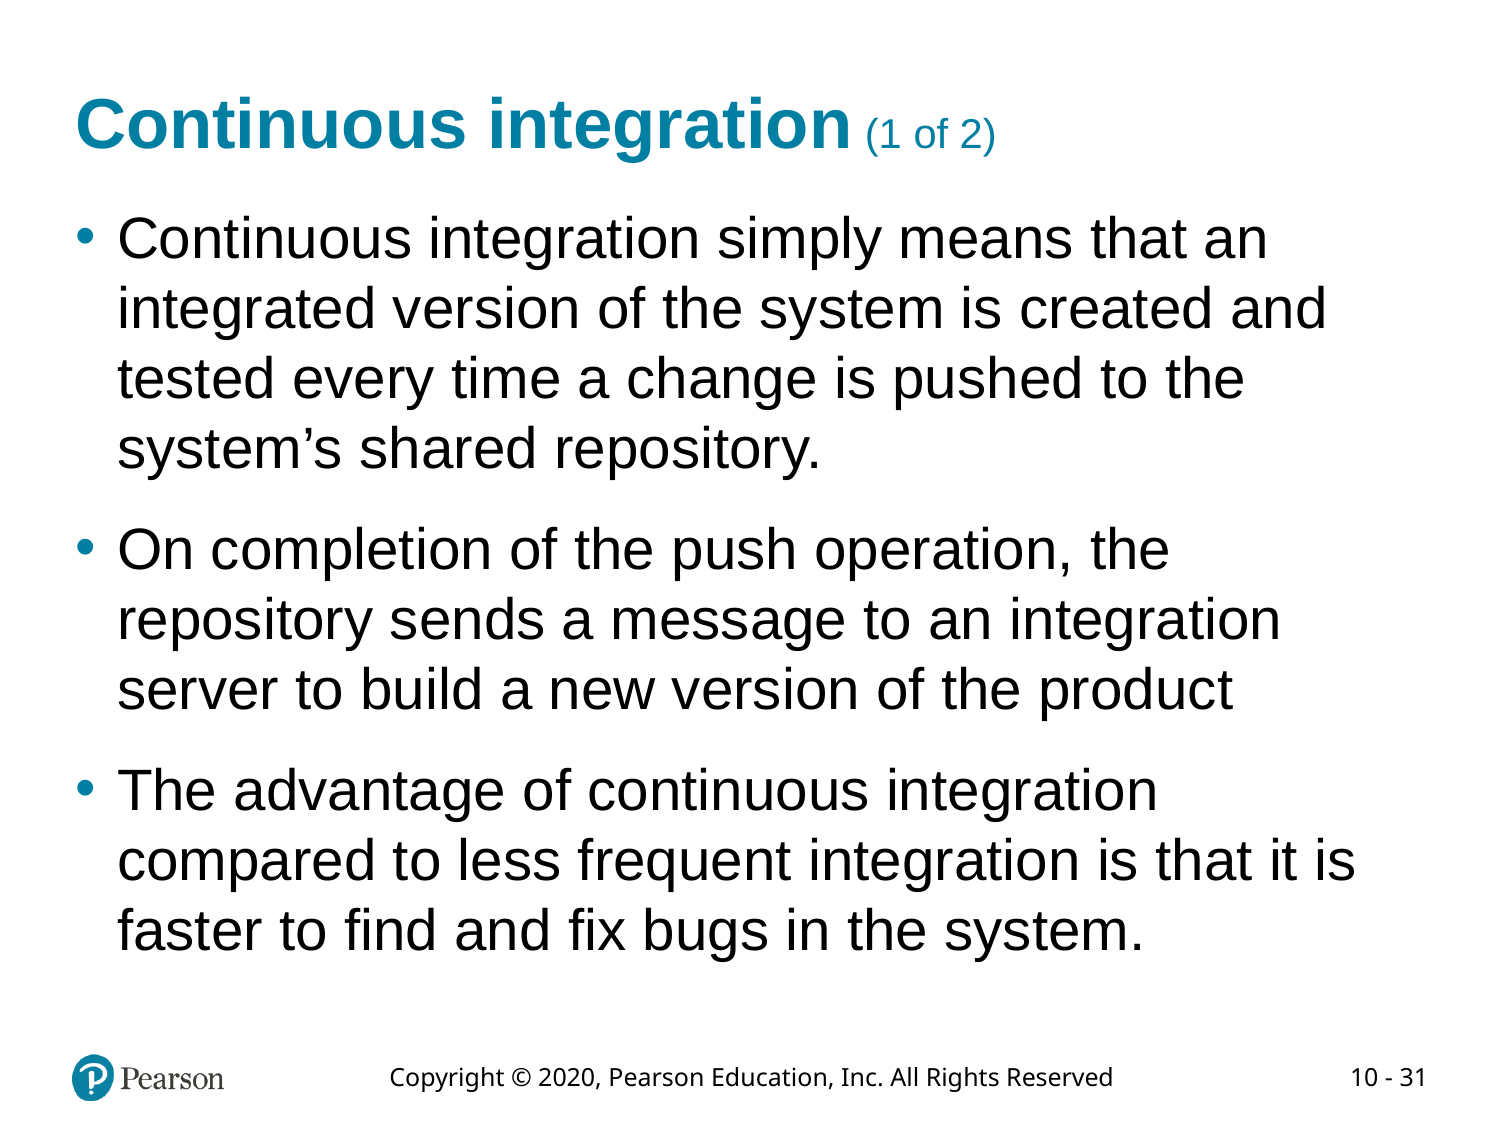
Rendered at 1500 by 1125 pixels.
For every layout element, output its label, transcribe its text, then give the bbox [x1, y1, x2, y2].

picture [81, 1064, 107, 1089]
picture [72, 1054, 89, 1072]
picture [99, 1054, 224, 1101]
list Continuous integration simply means that an integrated version of the system is created and tested every time a change is pushed to the system’s shared repository. On completion of the push operation, the repository sends a message to an integration server to build a new version of the product The advantage of continuous integration compared to less frequent integration is that it is faster to find and fix bugs in the system. [75, 200, 1425, 975]
title Continuous integration (1 of 2) [75, 35, 1425, 163]
picture [72, 1087, 83, 1101]
